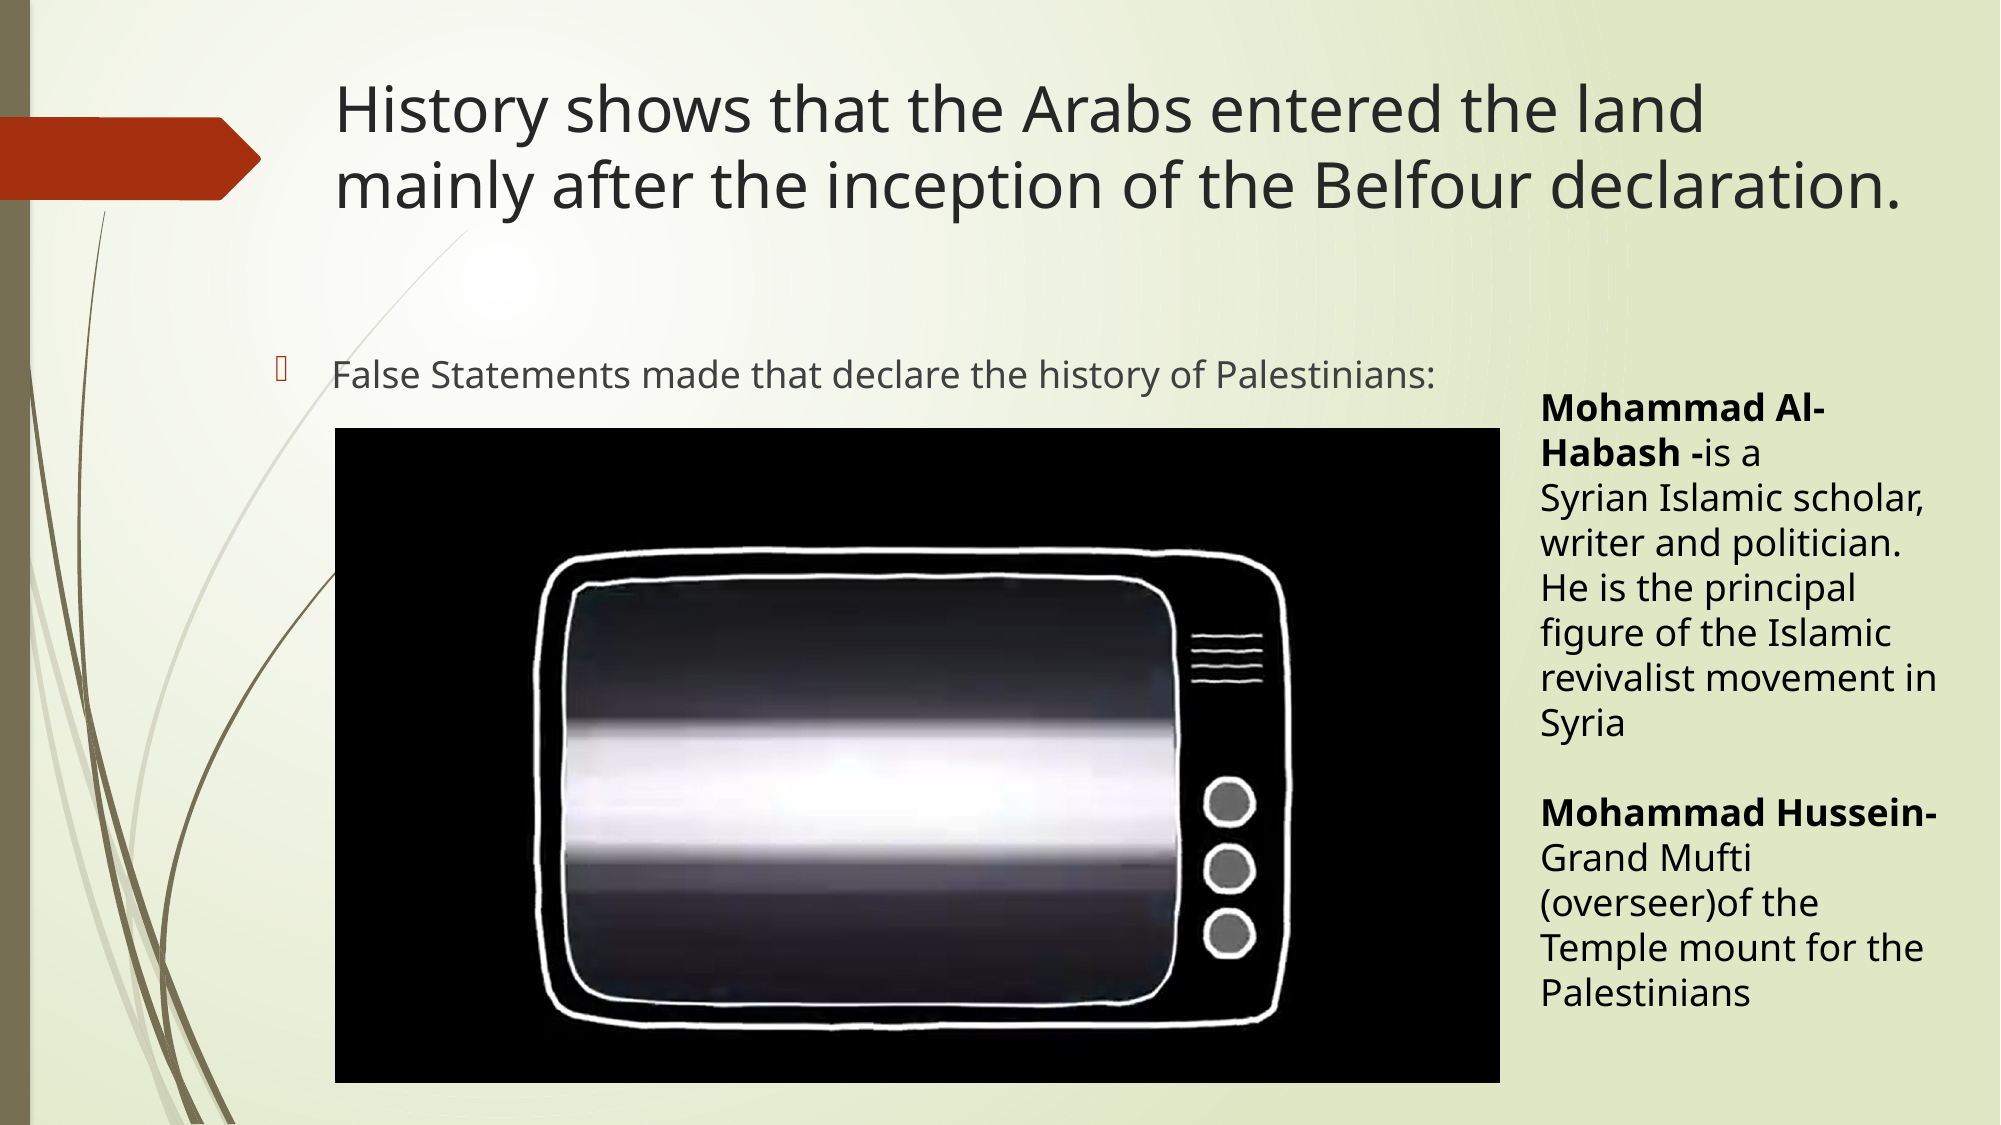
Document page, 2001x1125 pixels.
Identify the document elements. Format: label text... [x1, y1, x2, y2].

text_box Mohammad Al-Habash -is a Syrian Islamic scholar, writer and politician. He is the principal figure of the Islamic revivalist movement in Syria Mohammad Hussein- Grand Mufti (overseer)of the Temple mount for the Palestinians [1525, 376, 1963, 1022]
list False Statements made that declare the history of Palestinians: [260, 343, 1914, 1044]
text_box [334, 427, 1501, 1084]
title History shows that the Arabs entered the land mainly after the inception of the Belfour declaration. [319, 61, 1936, 304]
